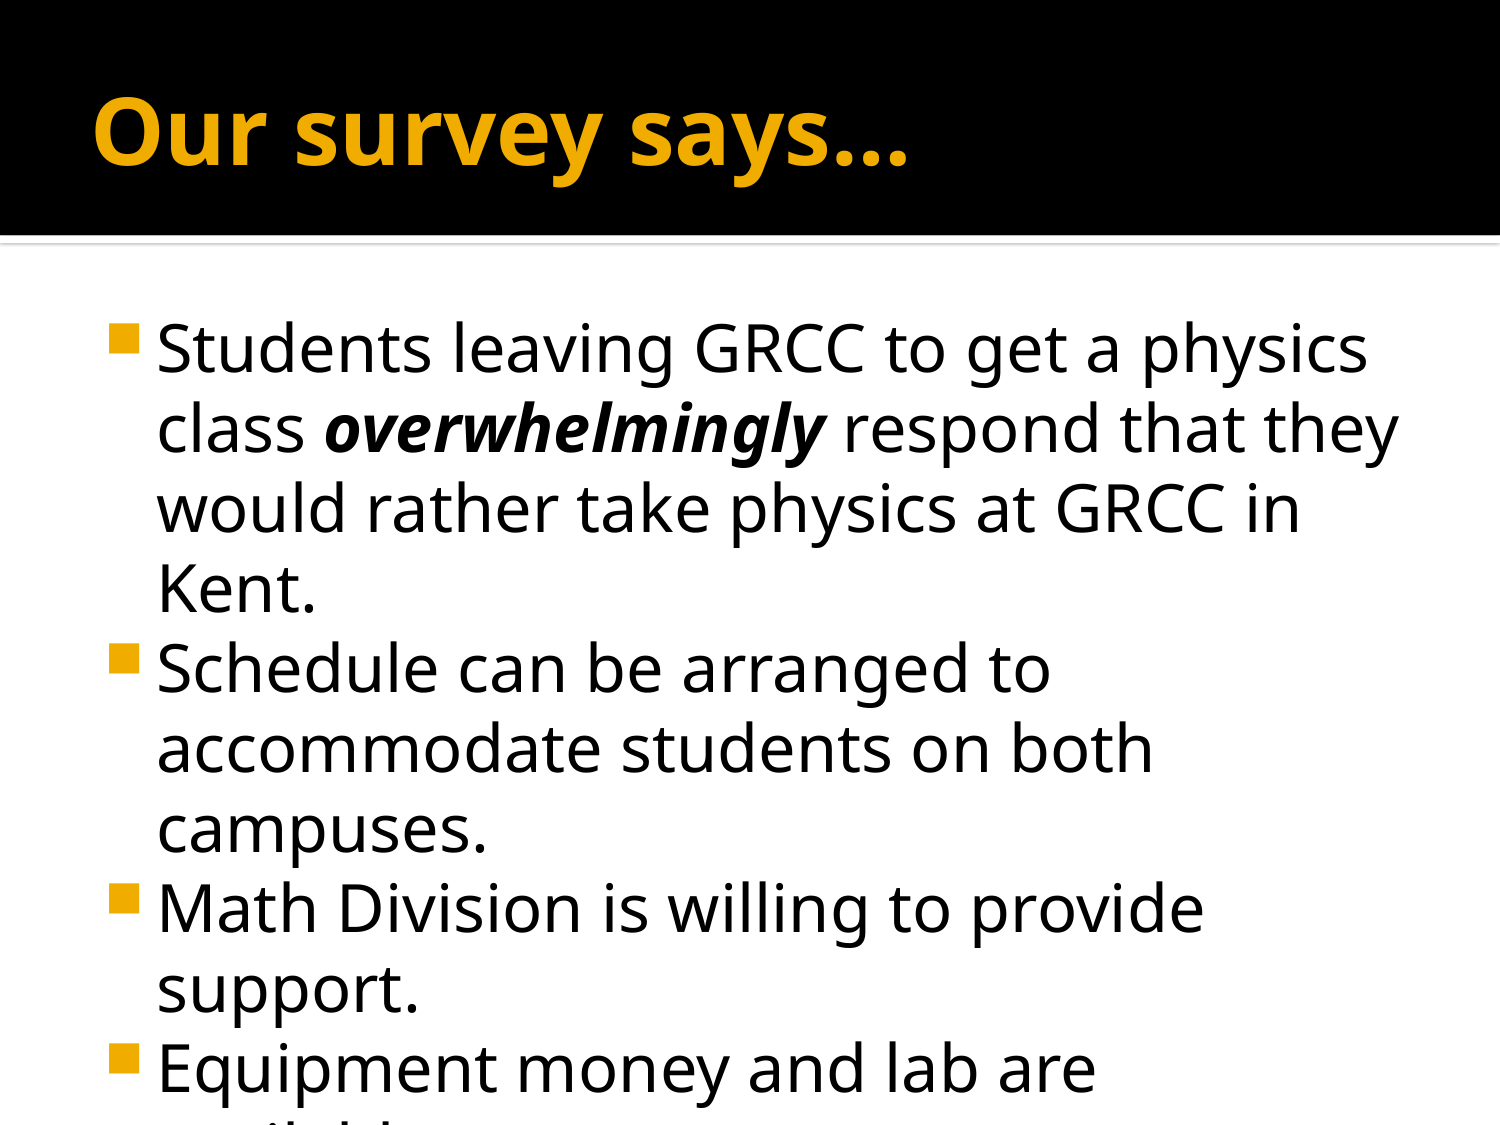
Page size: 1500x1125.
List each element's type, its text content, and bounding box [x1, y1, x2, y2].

title Our survey says… [75, 25, 1425, 231]
list Students leaving GRCC to get a physics class overwhelmingly respond that they would rather take physics at GRCC in Kent. Schedule can be arranged to accommodate students on both campuses. Math Division is willing to provide support. Equipment money and lab are available. [75, 291, 1425, 1050]
